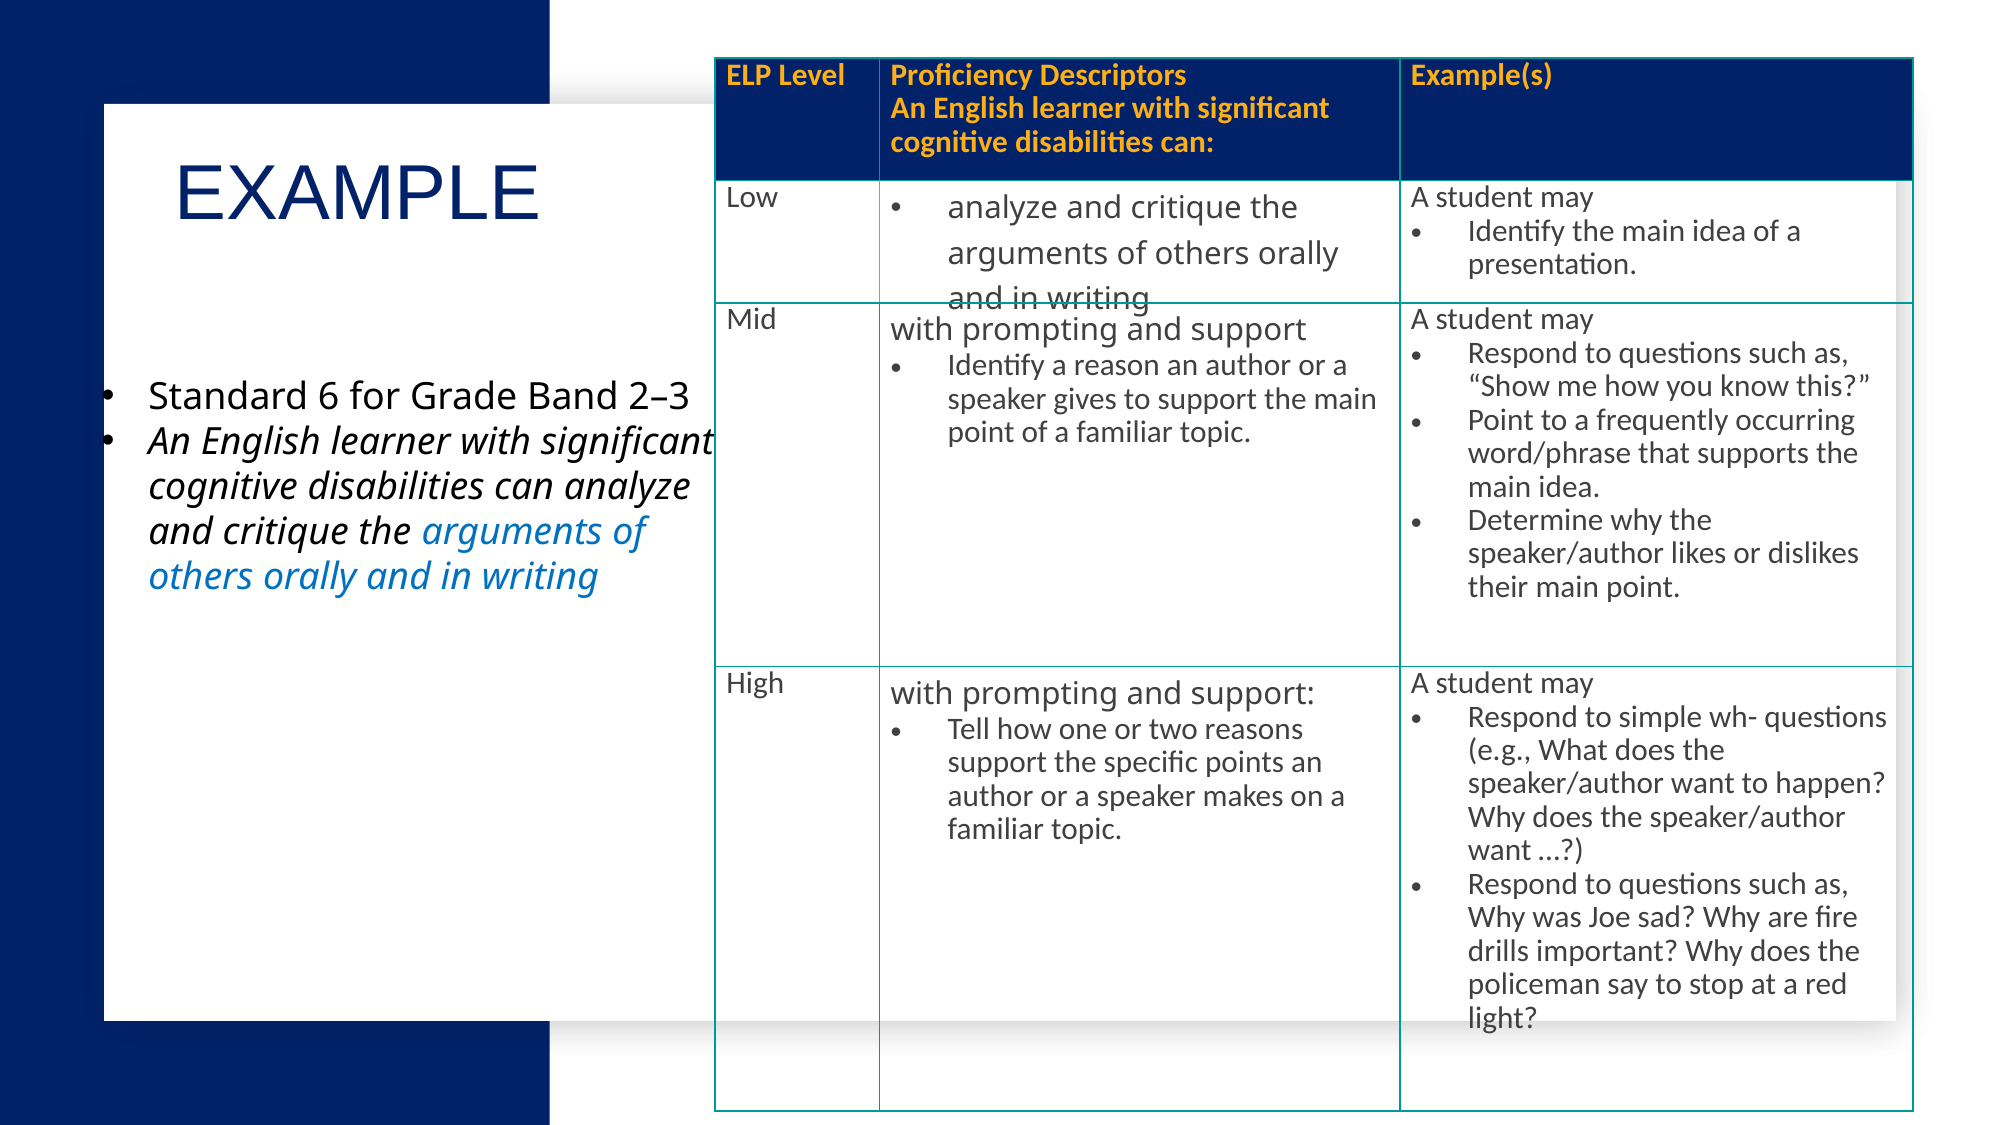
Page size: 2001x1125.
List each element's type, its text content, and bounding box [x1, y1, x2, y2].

table_cell with prompting and support Identify a reason an author or a speaker gives to support the main point of a familiar topic. [880, 304, 1399, 666]
table_header Proficiency Descriptors An English learner with significant cognitive disabilities can: [880, 59, 1399, 180]
text_box Standard 6 for Grade Band 2–3 An English learner with significant cognitive disabilities can analyze and critique the arguments of others orally and in writing [86, 364, 714, 604]
table_header Example(s) [1401, 59, 1912, 180]
title Example [155, 132, 714, 340]
table_cell Low [716, 181, 879, 302]
table_cell A student may Identify the main idea of a presentation. [1401, 181, 1912, 302]
table_cell High [716, 667, 879, 1110]
table_cell A student may Respond to simple wh- questions (e.g., What does the speaker/author want to happen? Why does the speaker/author want …?) Respond to questions such as, Why was Joe sad? Why are fire drills important? Why does the policeman say to stop at a red light? [1401, 667, 1912, 1110]
table_cell A student may Respond to questions such as, “Show me how you know this?” Point to a frequently occurring word/phrase that supports the main idea. Determine why the speaker/author likes or dislikes their main point. [1401, 304, 1912, 666]
table_cell analyze and critique the arguments of others orally and in writing [880, 181, 1399, 302]
table_cell with prompting and support: Tell how one or two reasons support the specific points an author or a speaker makes on a familiar topic. [880, 667, 1399, 1110]
table_cell Mid [716, 304, 879, 666]
table_header ELP Level [716, 59, 879, 180]
